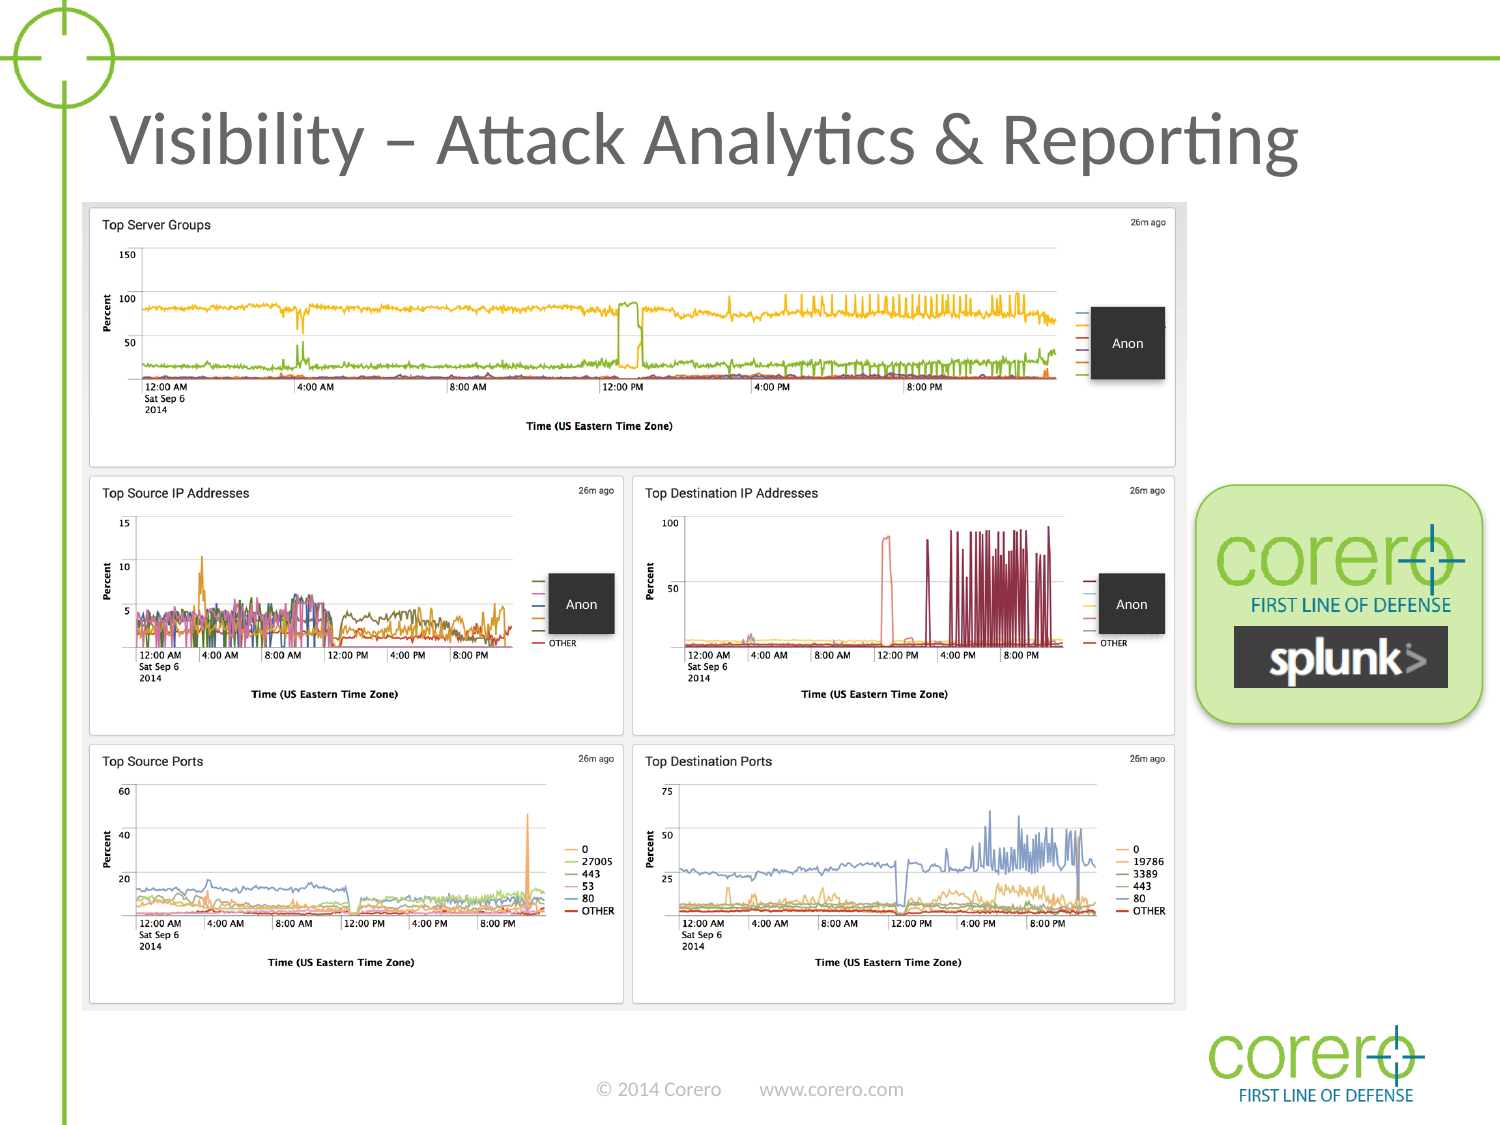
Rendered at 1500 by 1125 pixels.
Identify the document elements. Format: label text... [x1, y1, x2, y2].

picture [0, 0, 1500, 1125]
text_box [1195, 484, 1483, 724]
title Visibility – Attack Analytics & Reporting [94, 82, 1425, 188]
footer © 2014 Corero www.corero.com [512, 1058, 988, 1119]
